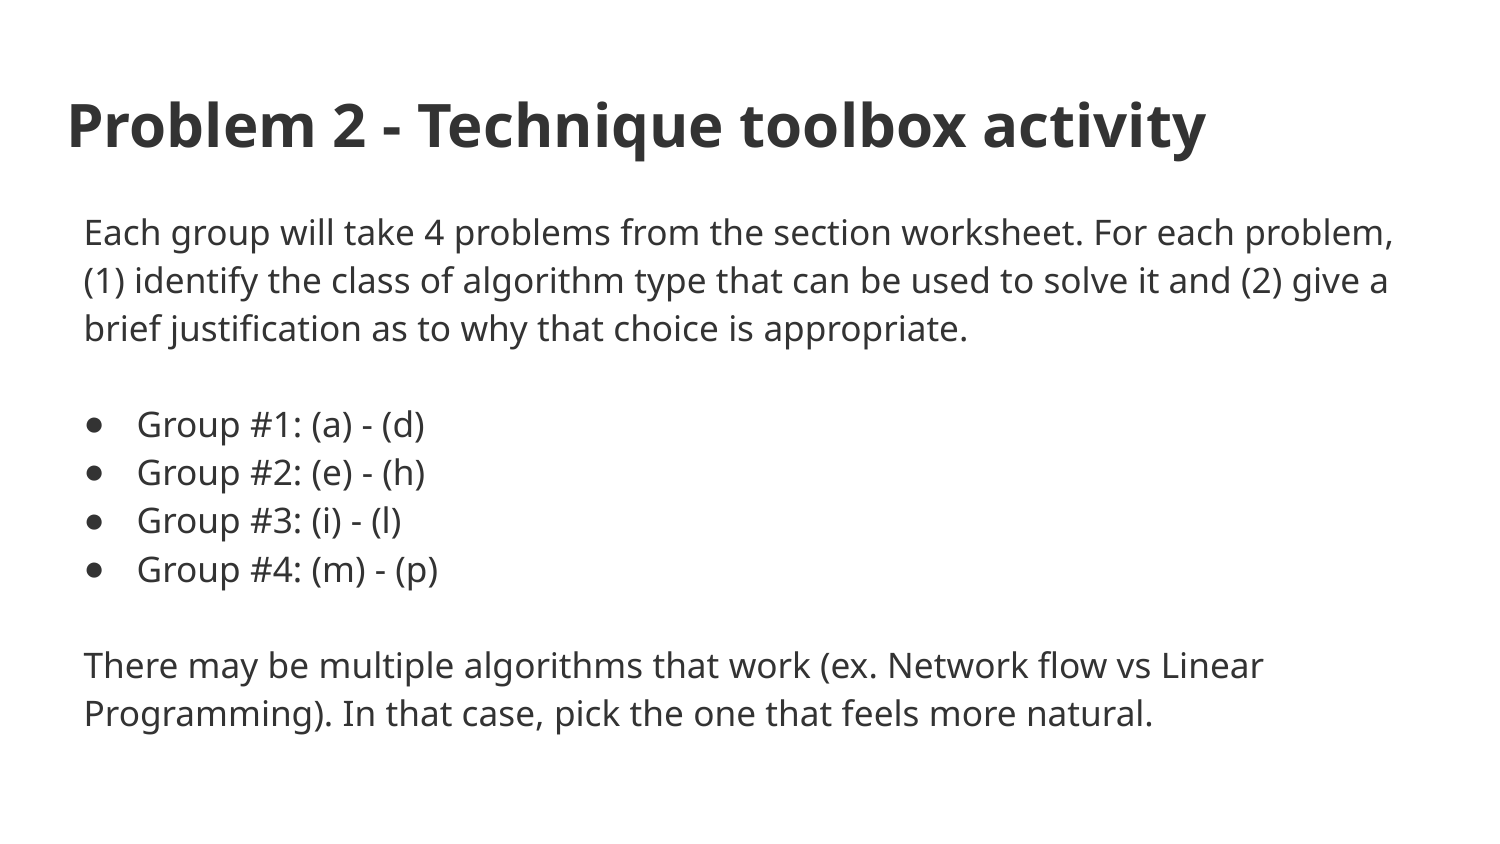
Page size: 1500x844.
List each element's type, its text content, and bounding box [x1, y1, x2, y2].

list Each group will take 4 problems from the section worksheet. For each problem, (1) identify the class of algorithm type that can be used to solve it and (2) give a brief justification as to why that choice is appropriate. Group #1: (a) - (d) Group #2: (e) - (h) Group #3: (i) - (l) Group #4: (m) - (p) There may be multiple algorithms that work (ex. Network flow vs Linear Programming). In that case, pick the one that feels more natural. [51, 189, 1449, 750]
title Problem 2 - Technique toolbox activity [51, 72, 1449, 176]
